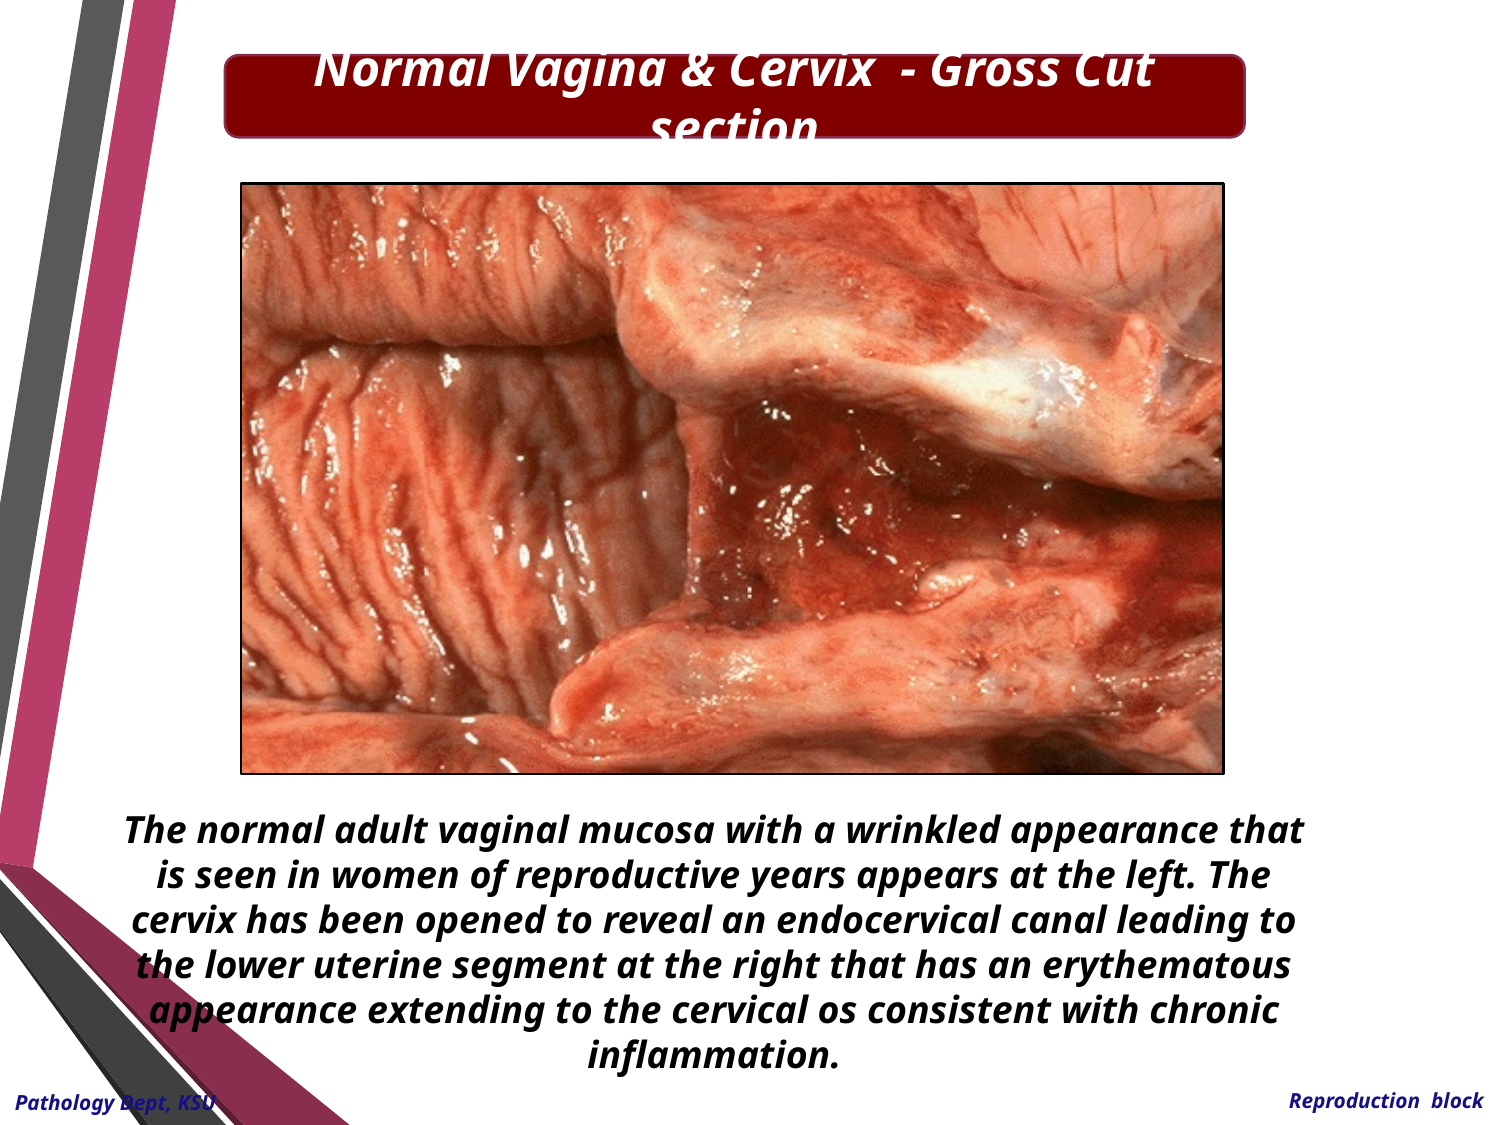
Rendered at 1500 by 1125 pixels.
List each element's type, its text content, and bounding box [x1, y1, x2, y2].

text_box The normal adult vaginal mucosa with a wrinkled appearance that is seen in women of reproductive years appears at the left. The cervix has been opened to reveal an endocervical canal leading to the lower uterine segment at the right that has an erythematous appearance extending to the cervical os consistent with chronic inflammation. [100, 798, 1329, 1084]
picture [241, 184, 1223, 773]
text_box Reproduction block [1244, 1080, 1499, 1121]
text_box Normal Vagina & Cervix - Gross Cut section [223, 53, 1246, 139]
text_box Pathology Dept, KSU [0, 1082, 243, 1122]
